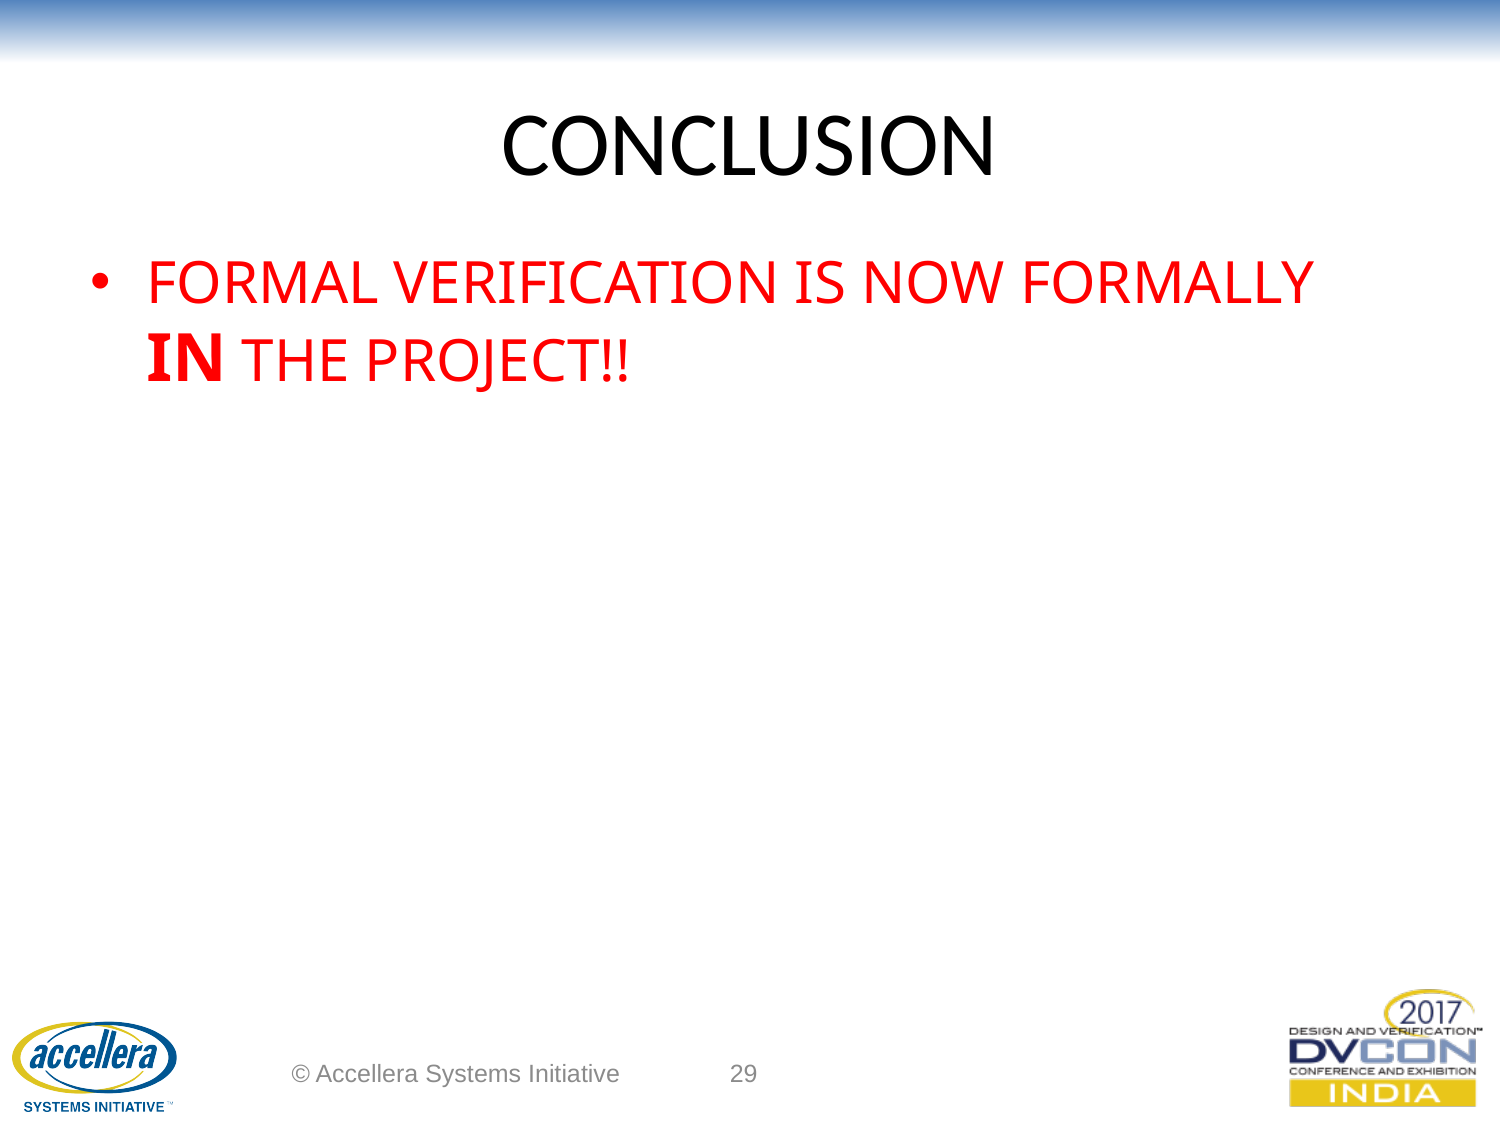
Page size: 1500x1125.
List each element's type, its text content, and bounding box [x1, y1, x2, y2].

slide_number 29 [600, 1042, 888, 1103]
list FORMAL VERIFICATION IS NOW FORMALLY IN THE PROJECT!! [75, 237, 1425, 975]
footer © Accellera Systems Initiative [275, 1042, 600, 1103]
picture [1279, 984, 1484, 1112]
picture [12, 1021, 177, 1112]
title CONCLUSION [75, 45, 1425, 233]
